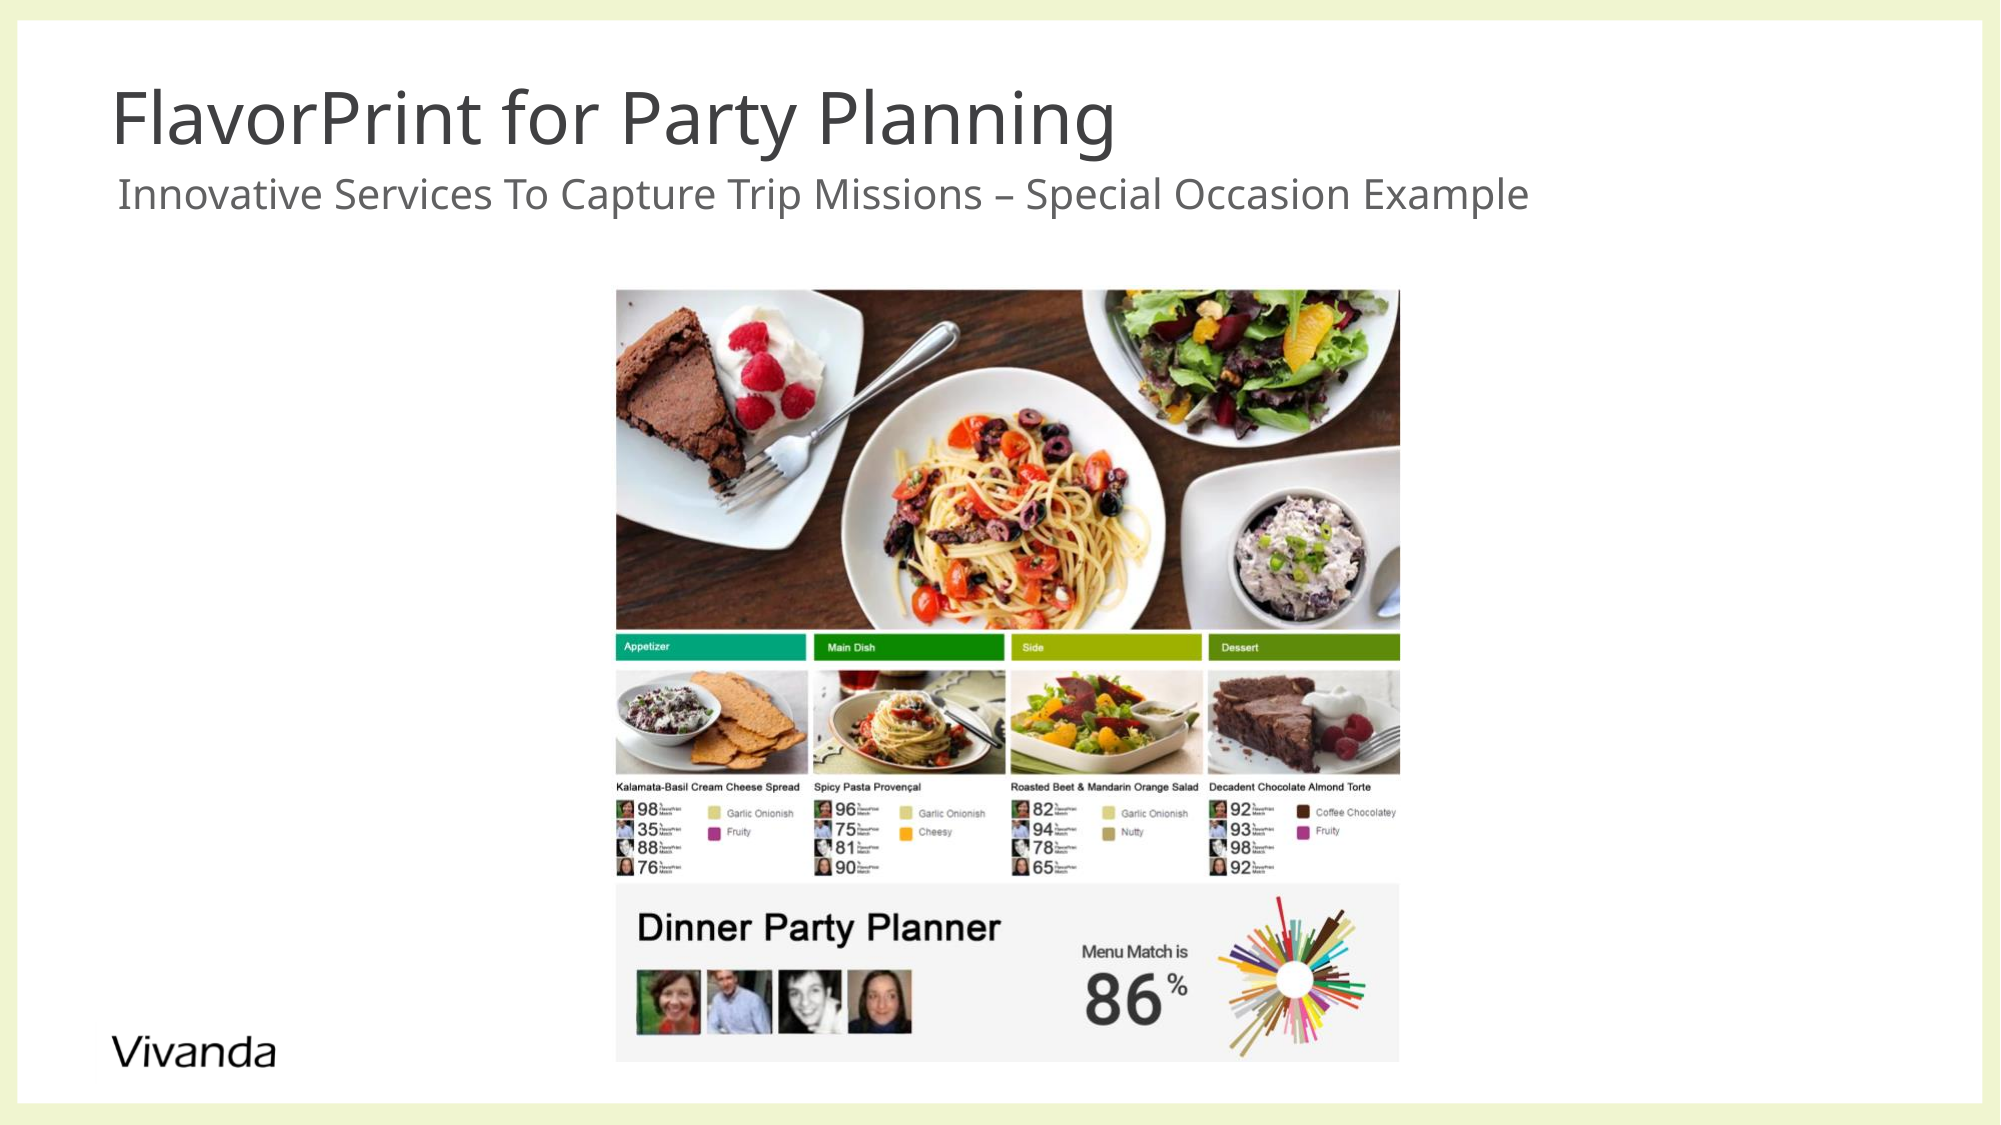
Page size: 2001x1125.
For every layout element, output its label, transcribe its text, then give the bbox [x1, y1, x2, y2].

list Innovative Services To Capture Trip Missions – Special Occasion Example [95, 167, 1905, 237]
title FlavorPrint for Party Planning [95, 73, 1905, 167]
picture [95, 1022, 294, 1084]
picture [611, 284, 1401, 1063]
